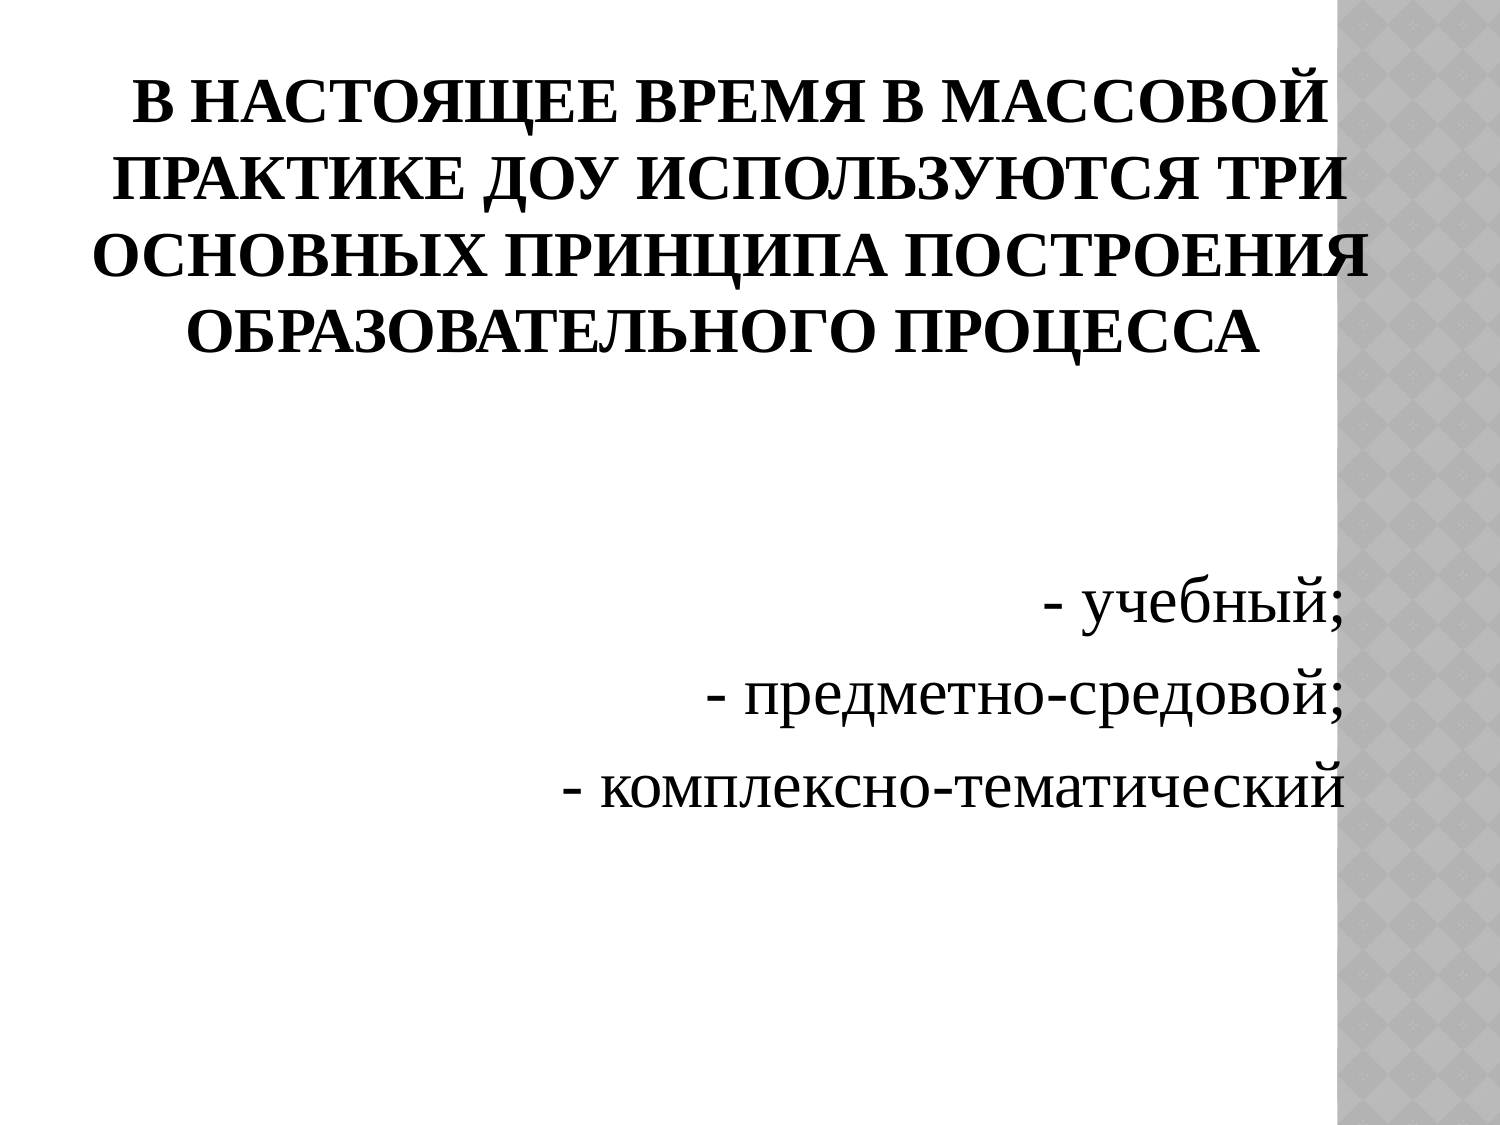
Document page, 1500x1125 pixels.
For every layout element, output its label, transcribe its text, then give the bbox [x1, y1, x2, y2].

title В настоящее время в массовой практике ДОУ используются три основных принципа построения образовательного процесса [82, 58, 1381, 387]
list - учебный; - предметно-средовой; - комплексно-тематический [86, 480, 1362, 891]
